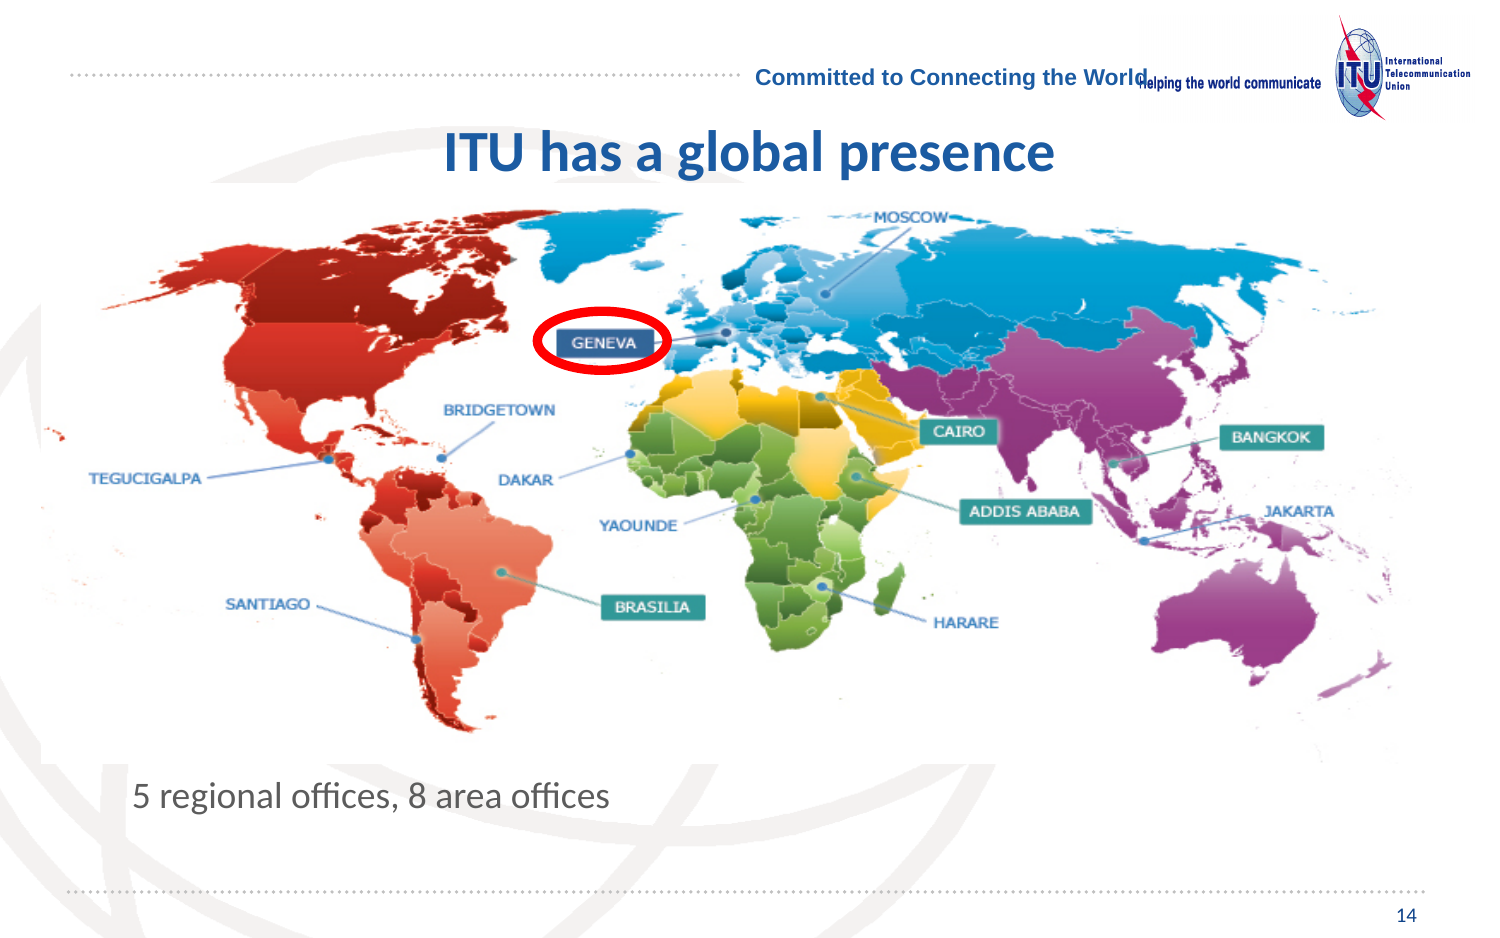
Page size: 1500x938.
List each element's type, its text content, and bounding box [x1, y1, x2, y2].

slide_number 14 [1379, 894, 1432, 935]
title ITU has a global presence [112, 105, 1388, 181]
text_box 5 regional offices, 8 area offices [117, 763, 1424, 824]
picture [0, 110, 1412, 938]
